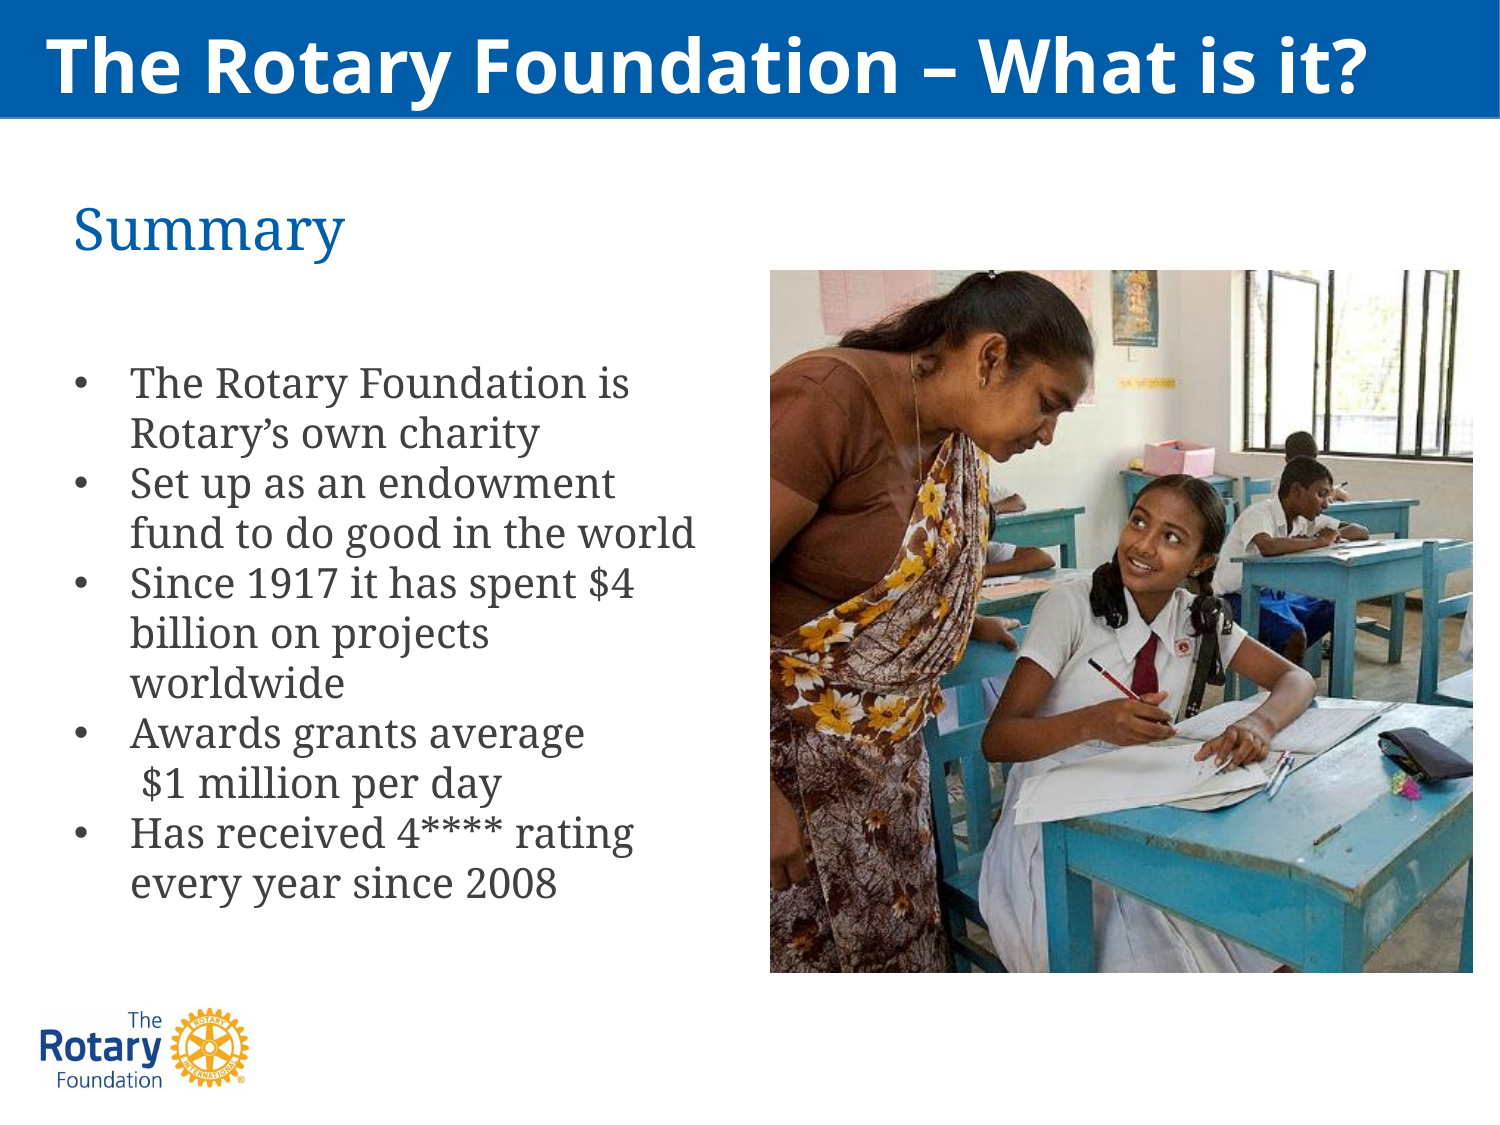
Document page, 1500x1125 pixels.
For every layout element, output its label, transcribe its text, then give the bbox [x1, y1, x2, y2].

picture [35, 1003, 254, 1093]
text_box The Rotary Foundation is Rotary’s own charity Set up as an endowment fund to do good in the world Since 1917 it has spent $4 billion on projects worldwide Awards grants average $1 million per day Has received 4**** rating every year since 2008 [59, 349, 729, 973]
picture [770, 270, 1473, 973]
text_box Summary [58, 185, 811, 270]
text_box The Rotary Foundation – What is it? [31, 28, 1469, 107]
